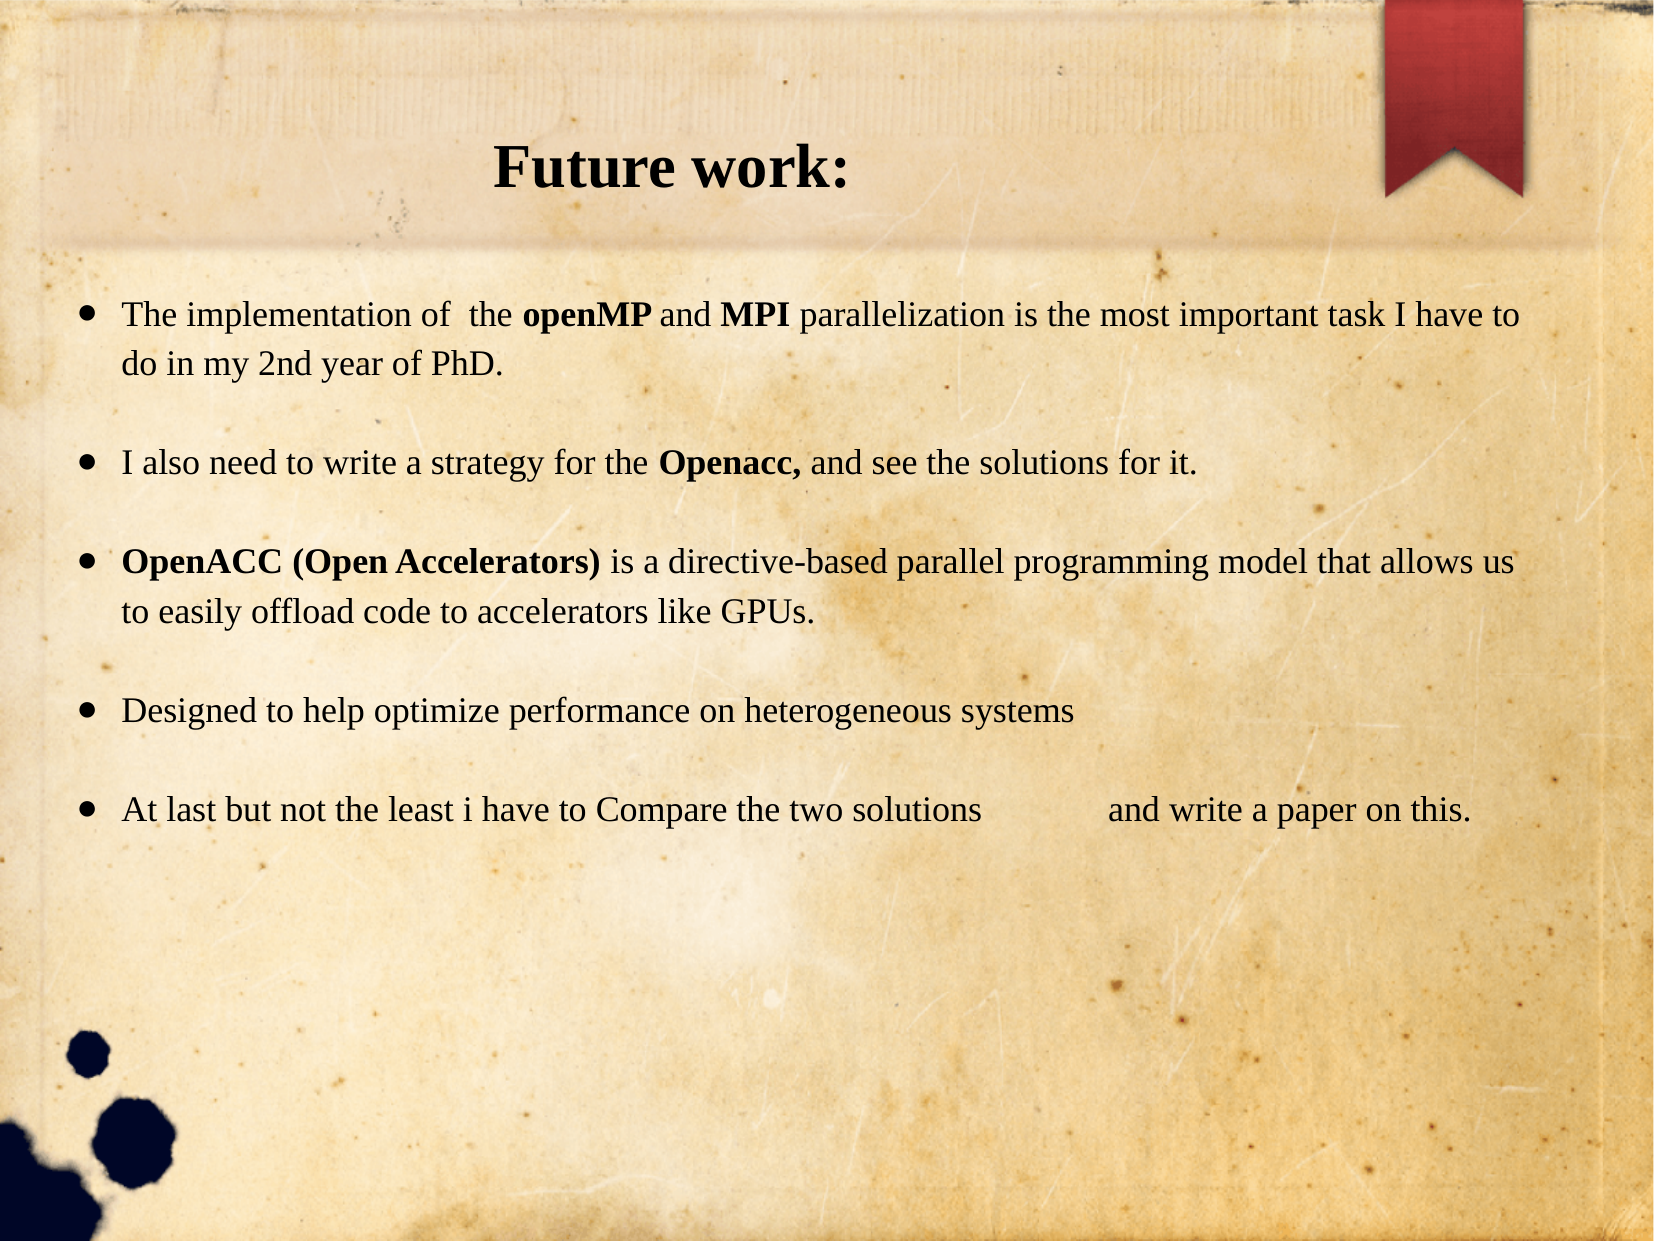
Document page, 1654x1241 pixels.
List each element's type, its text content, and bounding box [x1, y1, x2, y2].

list The implementation of the openMP and MPI parallelization is the most important task I have to do in my 2nd year of PhD. I also need to write a strategy for the Openacc, and see the solutions for it. OpenACC (Open Accelerators) is a directive-based parallel programming model that allows us to easily offload code to accelerators like GPUs. Designed to help optimize performance on heterogeneous systems At last but not the least i have to Compare the two solutions and write a paper on this. [67, 260, 1523, 980]
picture [0, 0, 1654, 1241]
title Future work: [82, 49, 1347, 237]
